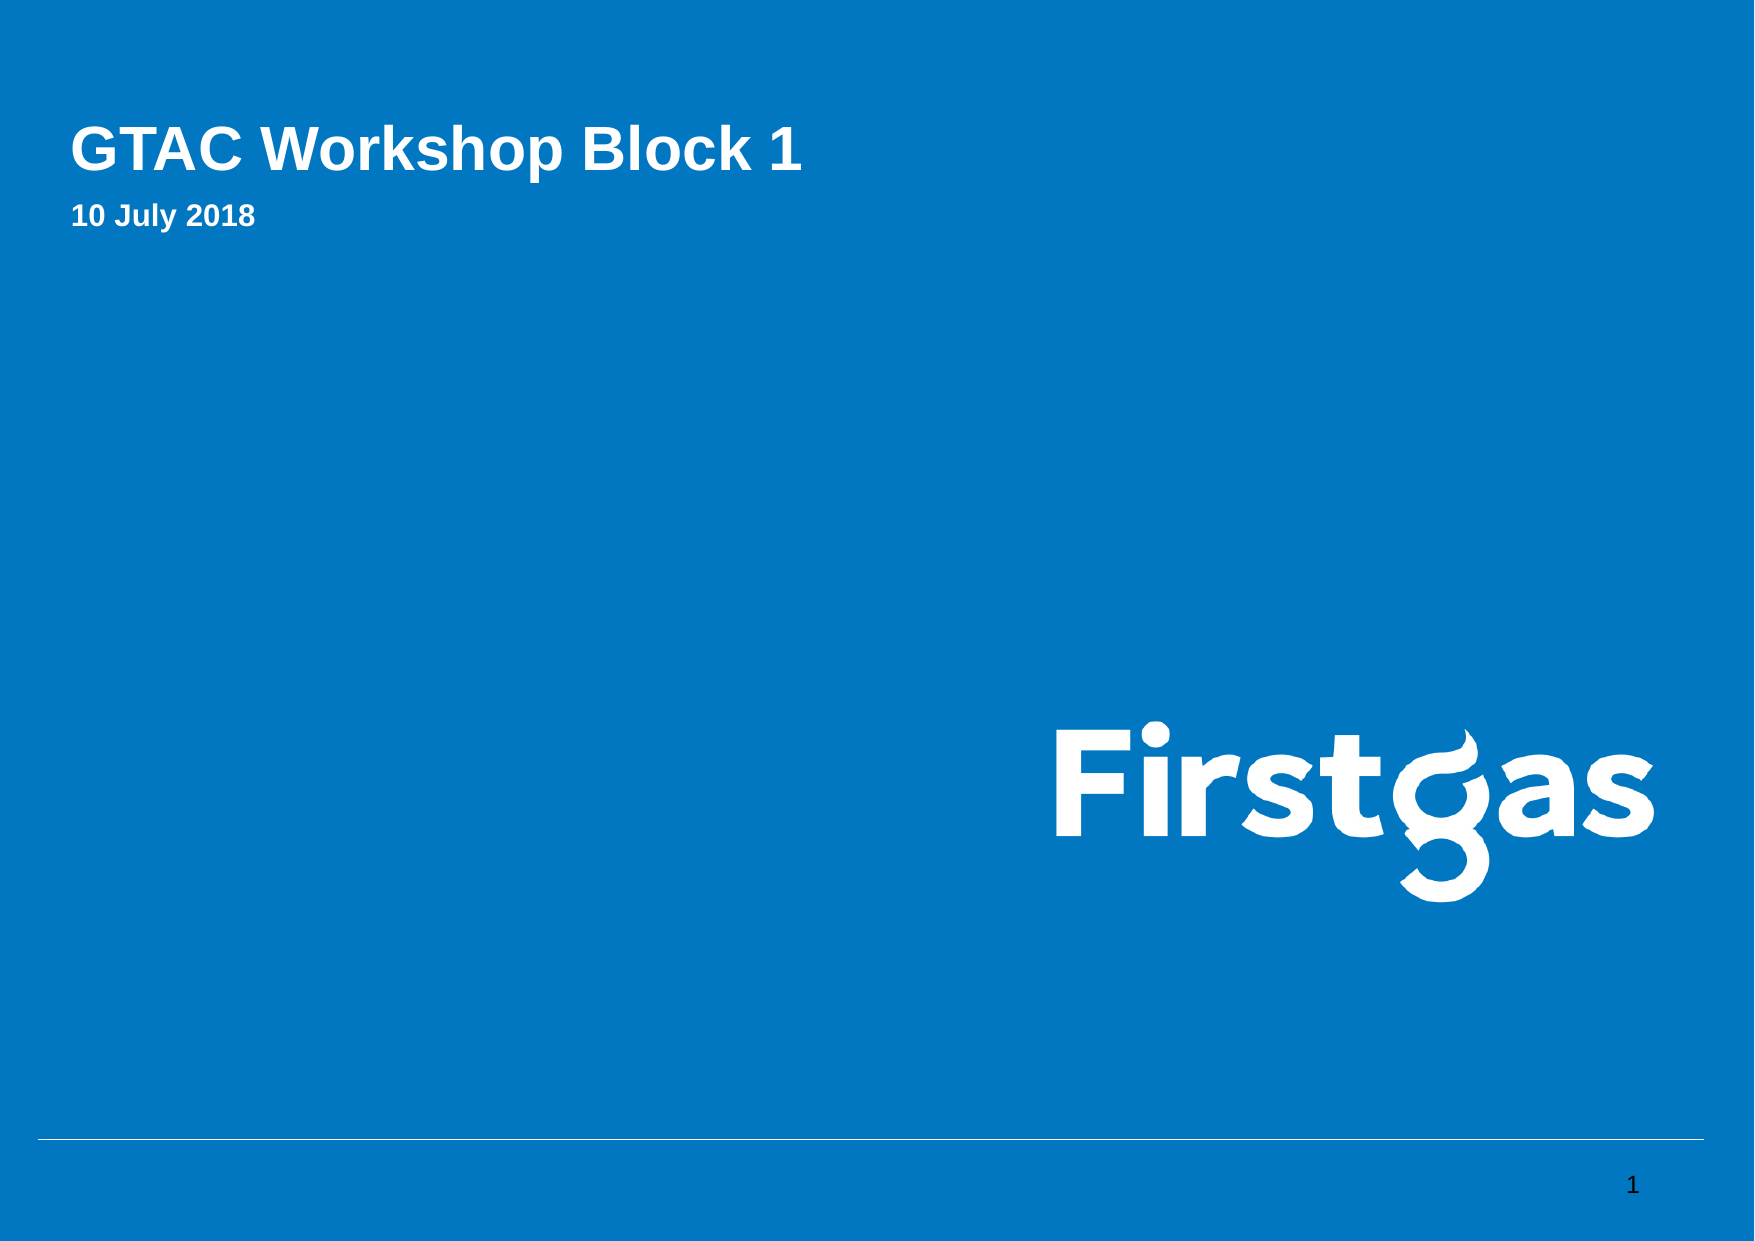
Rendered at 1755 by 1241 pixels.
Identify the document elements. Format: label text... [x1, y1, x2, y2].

title GTAC Workshop Block 1 [70, 120, 1684, 186]
picture [0, 0, 1755, 1241]
subtitle 10 July 2018 [70, 191, 1684, 231]
